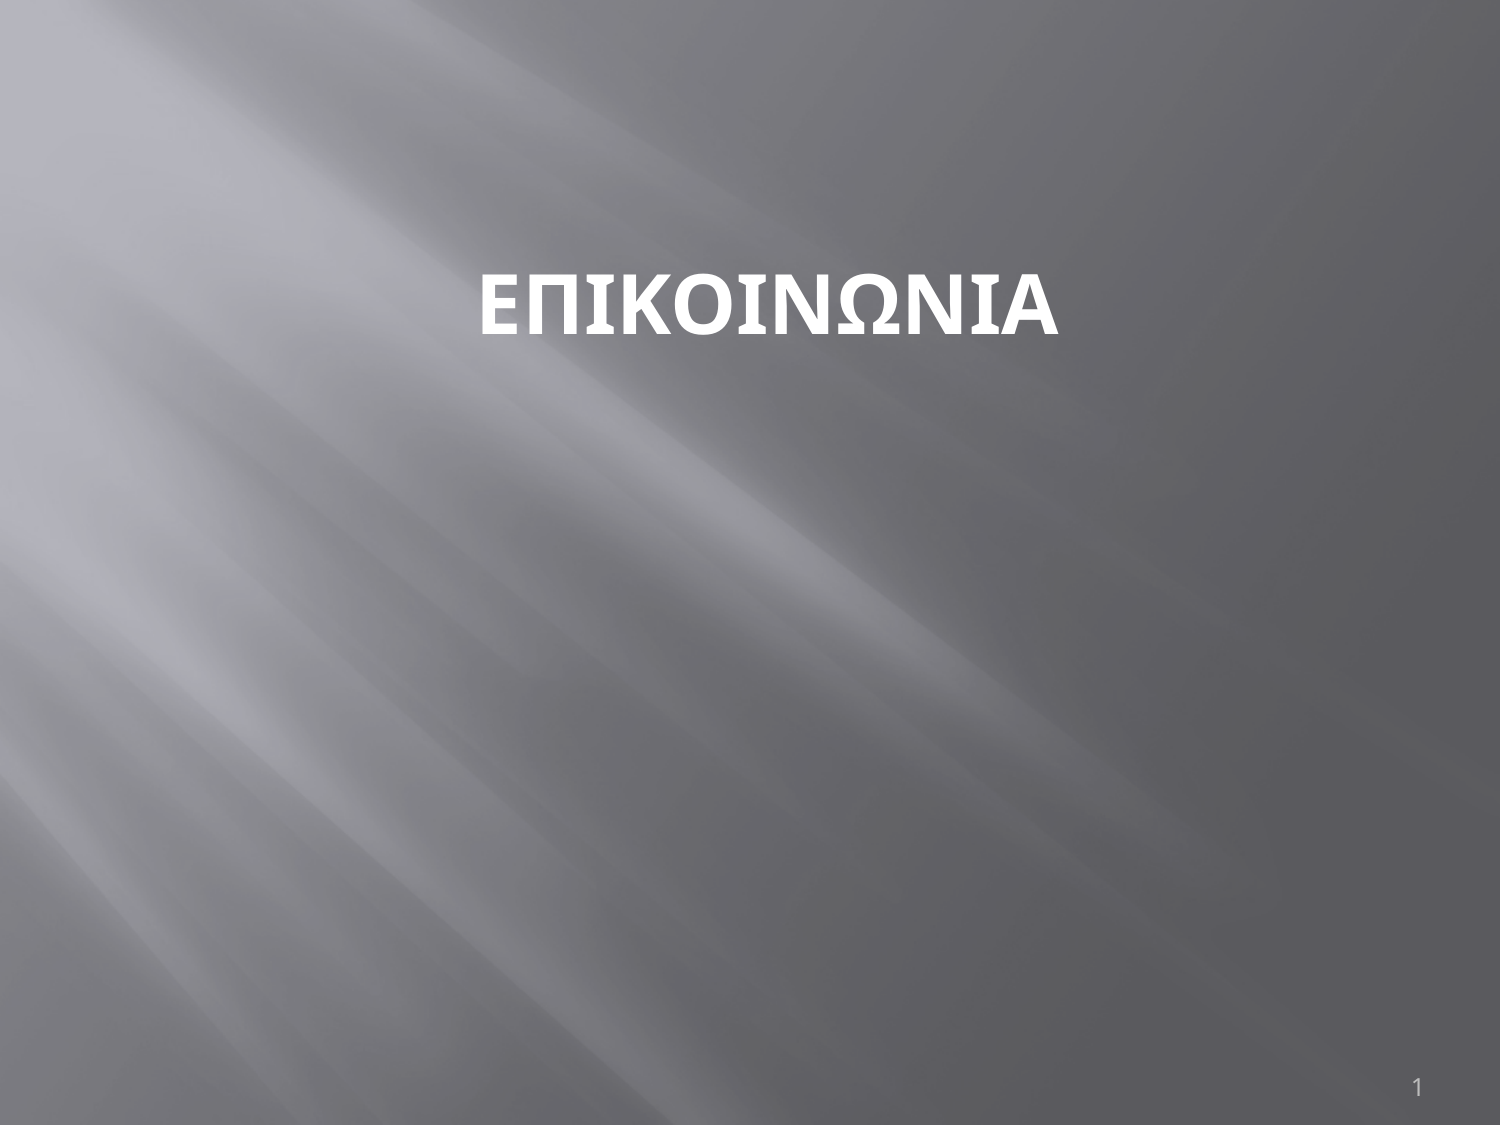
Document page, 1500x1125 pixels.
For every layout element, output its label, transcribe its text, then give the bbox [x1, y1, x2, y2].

text_box ΕΠΙΚΟΙΝΩΝΙΑ [123, 243, 1412, 359]
slide_number 1 [1299, 1052, 1425, 1113]
